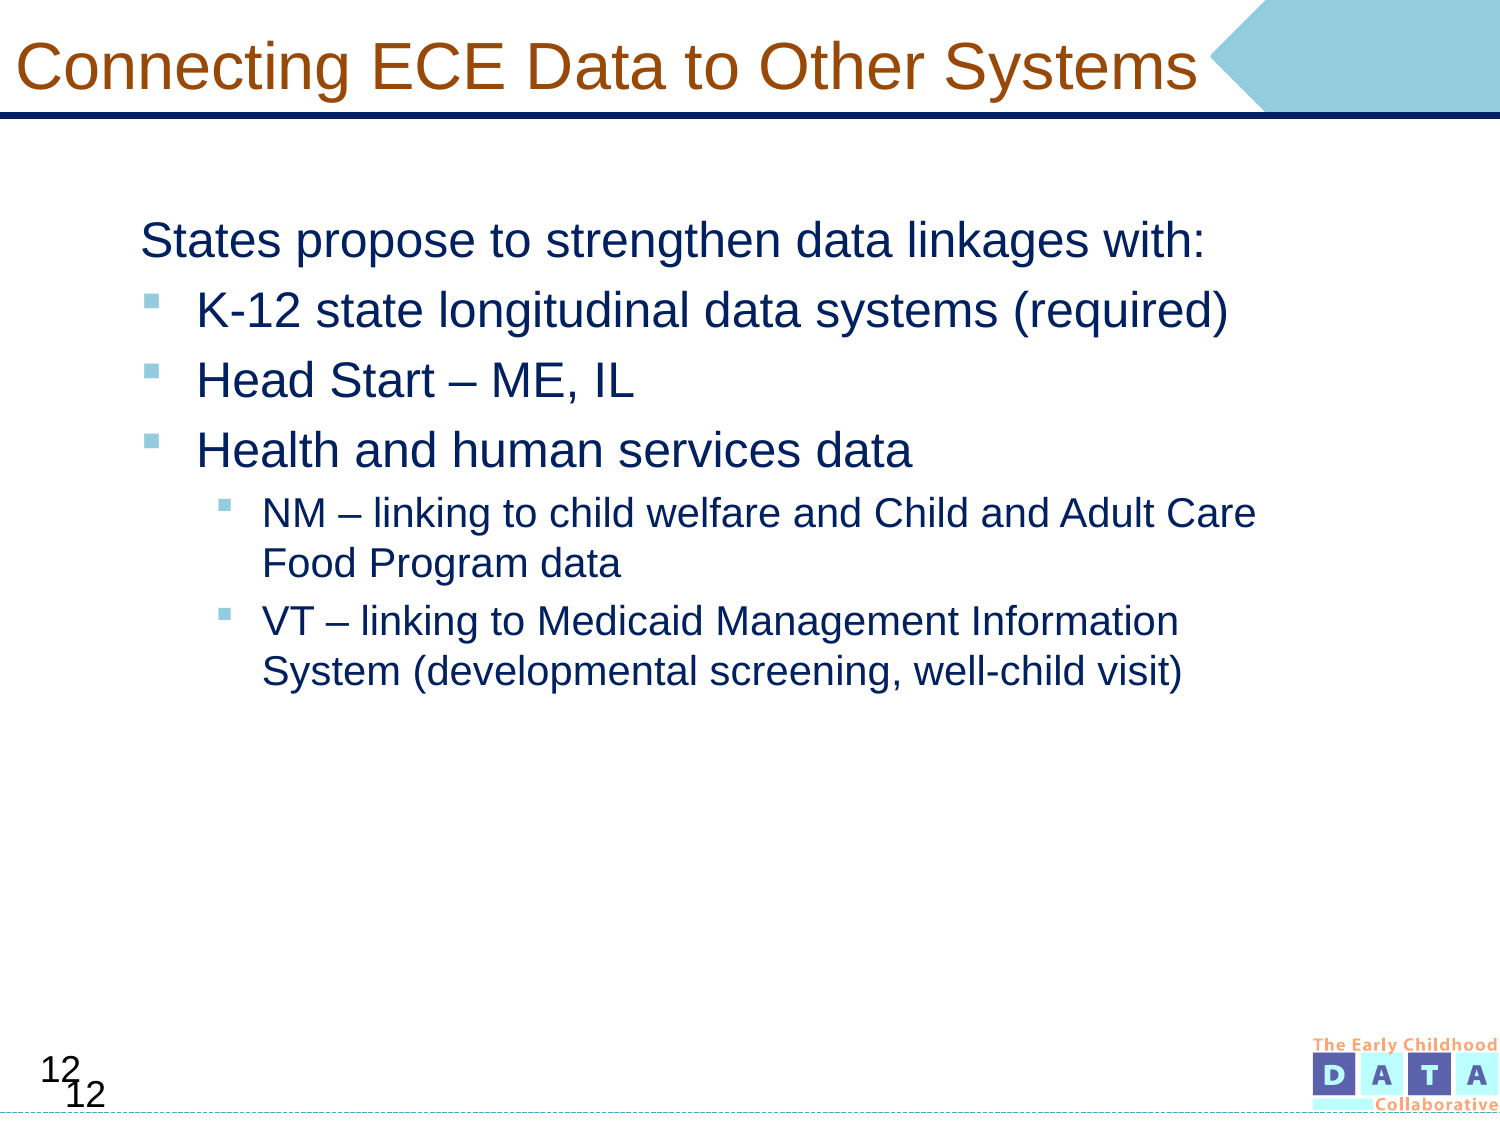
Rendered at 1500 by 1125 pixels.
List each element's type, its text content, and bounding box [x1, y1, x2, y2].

title Connecting ECE Data to Other Systems [0, 24, 1500, 101]
list States propose to strengthen data linkages with: K-12 state longitudinal data systems (required) Head Start – ME, IL Health and human services data NM – linking to child welfare and Child and Adult Care Food Program data VT – linking to Medicaid Management Information System (developmental screening, well-child visit) [124, 199, 1330, 913]
